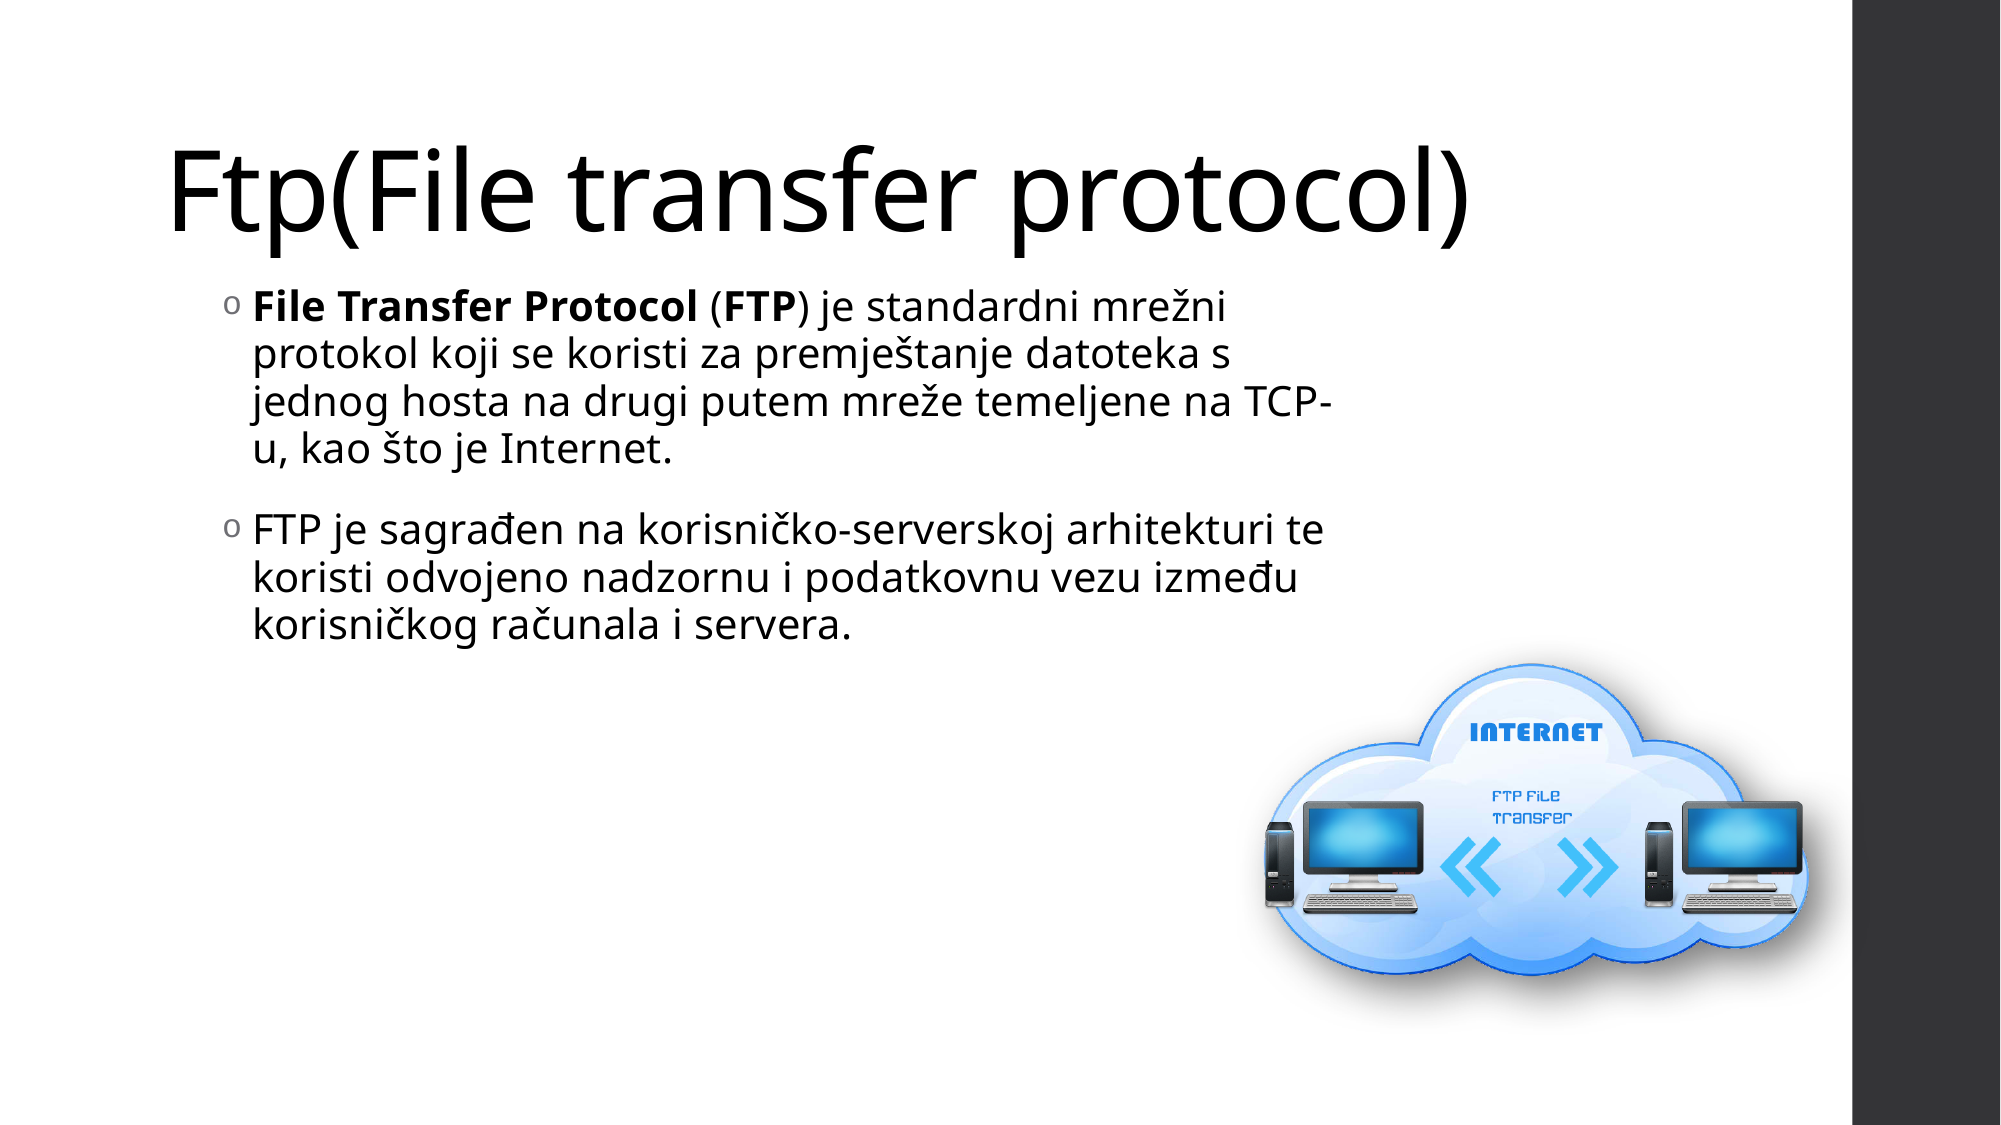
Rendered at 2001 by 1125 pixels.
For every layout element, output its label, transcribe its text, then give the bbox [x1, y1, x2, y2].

title Ftp(File transfer protocol) [149, 69, 1572, 264]
list File Transfer Protocol (FTP) je standardni mrežni protokol koji se koristi za premještanje datoteka s jednog hosta na drugi putem mreže temeljene na TCP-u, kao što je Internet. FTP je sagrađen na korisničko-serverskoj arhitekturi te koristi odvojeno nadzornu i podatkovnu vezu između korisničkog računala i servera. [206, 275, 1358, 1082]
picture [1246, 650, 1826, 1000]
